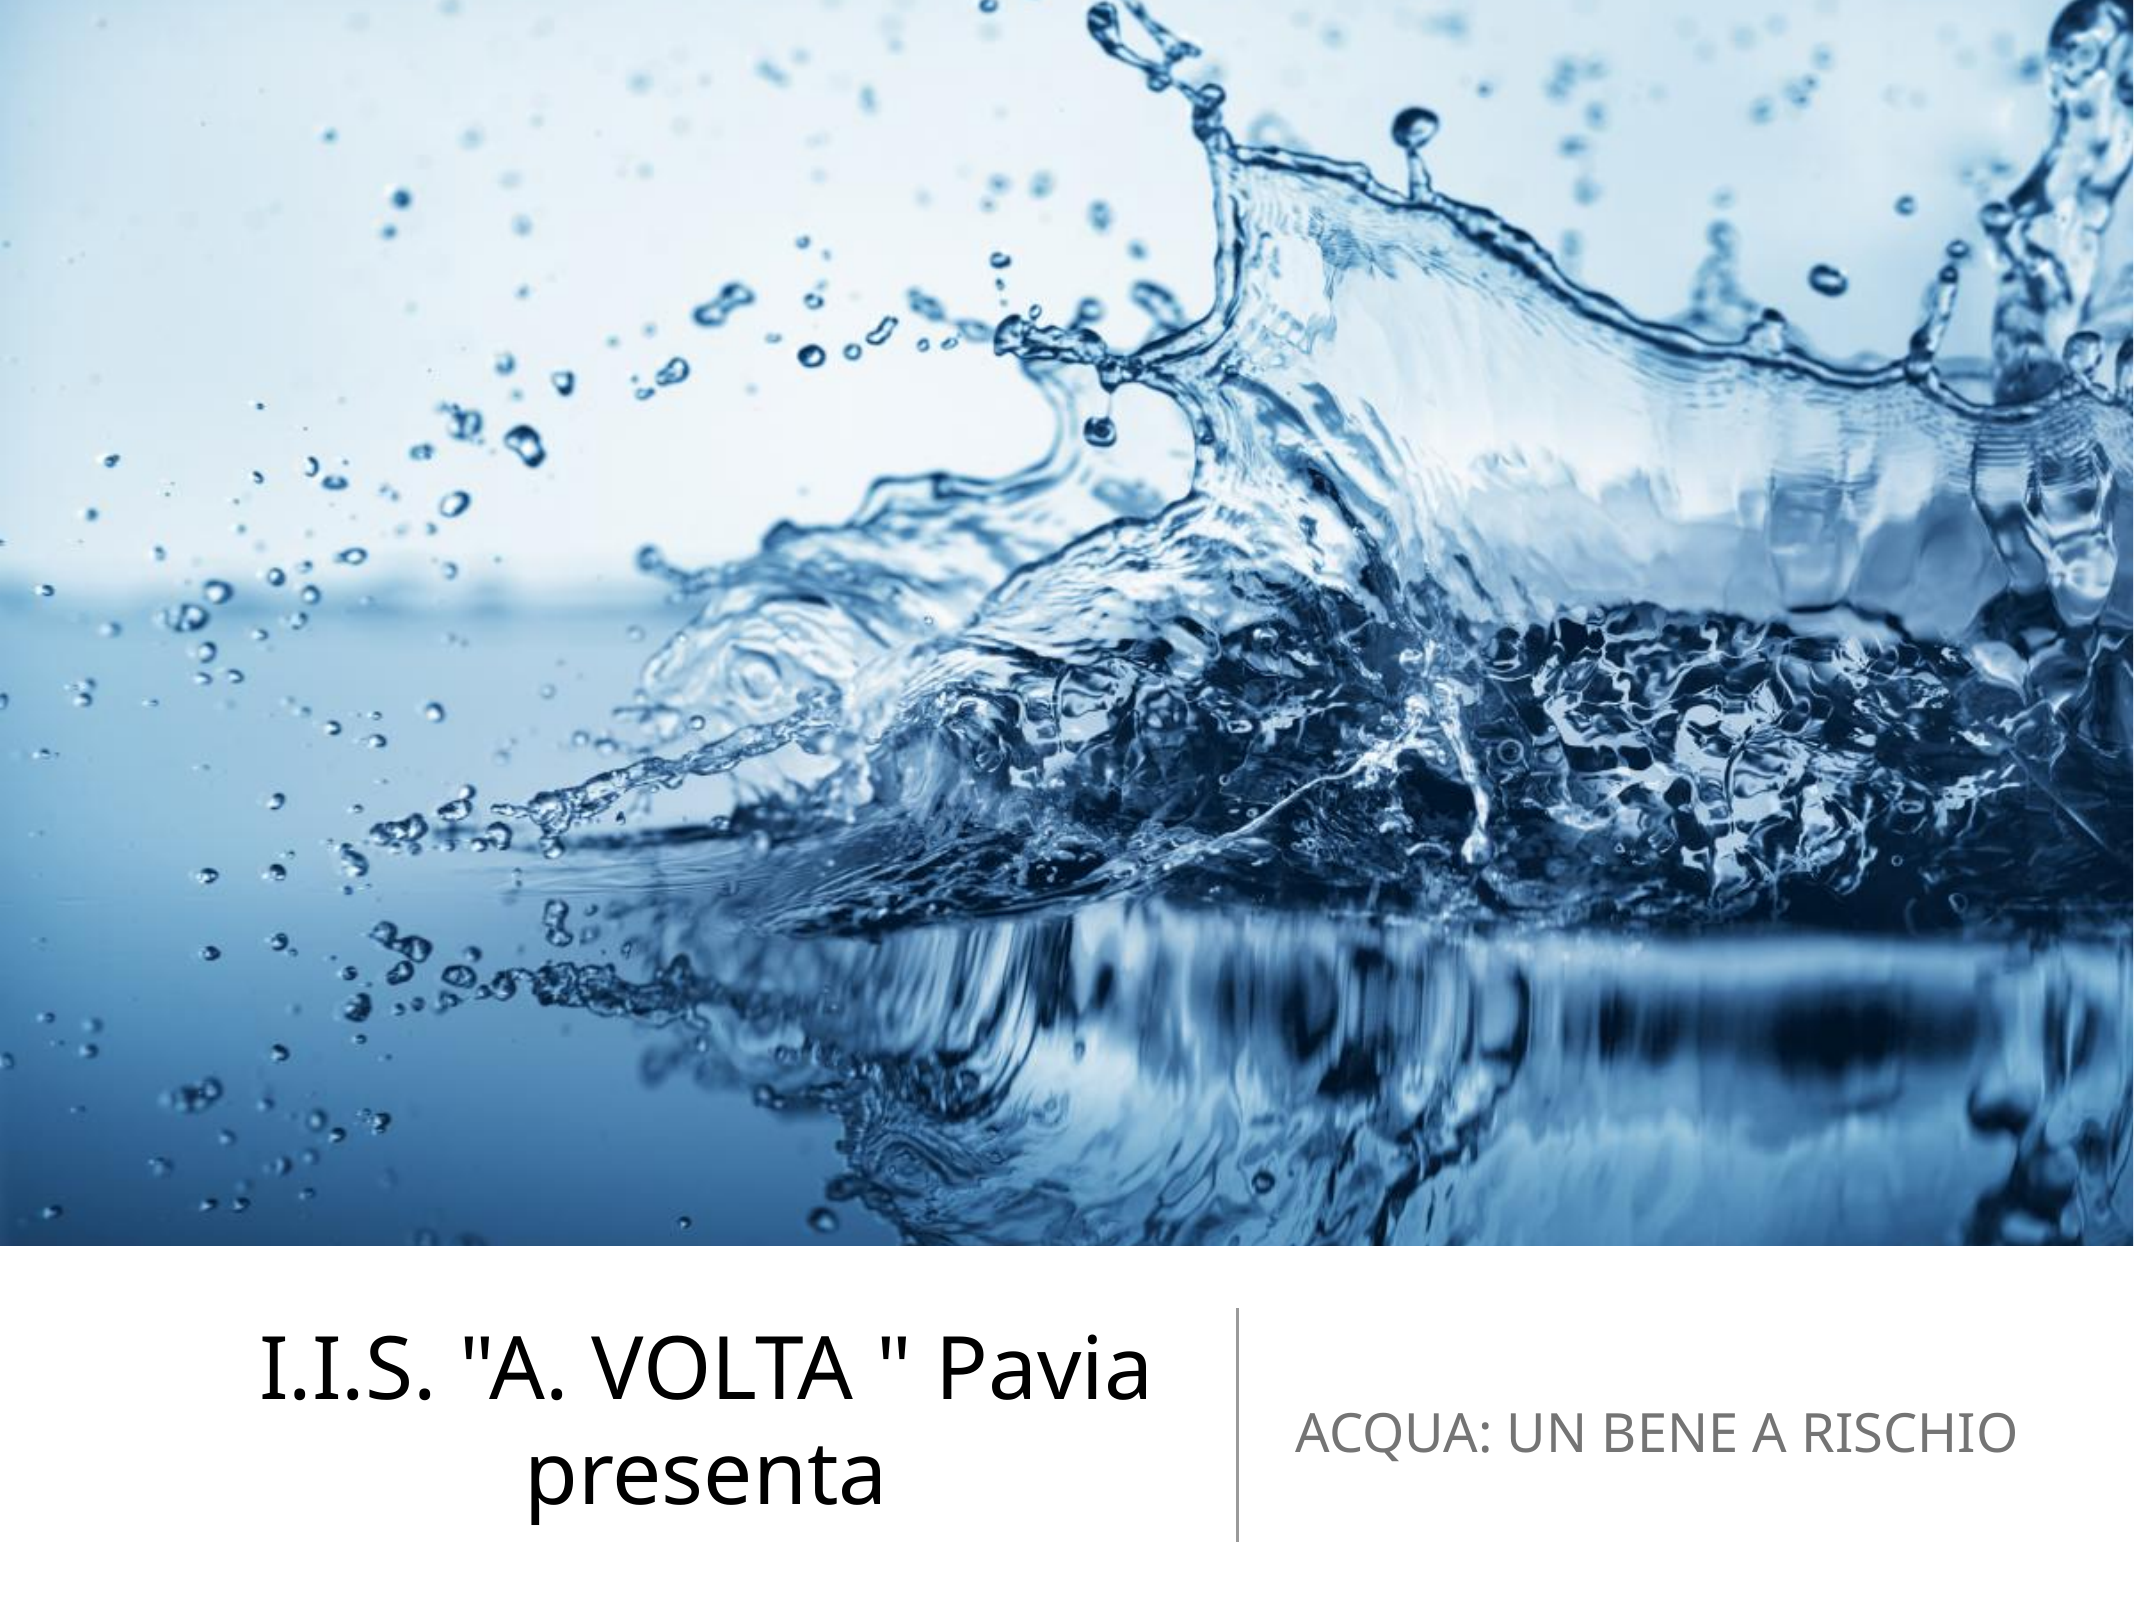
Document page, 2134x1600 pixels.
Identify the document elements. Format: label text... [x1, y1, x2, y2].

list ACQUA: UN BENE A RISCHIO [1286, 1389, 2101, 1474]
title I.I.S. "A. VOLTA " Pavia presenta [230, 1276, 1182, 1557]
picture [0, 0, 2134, 1246]
